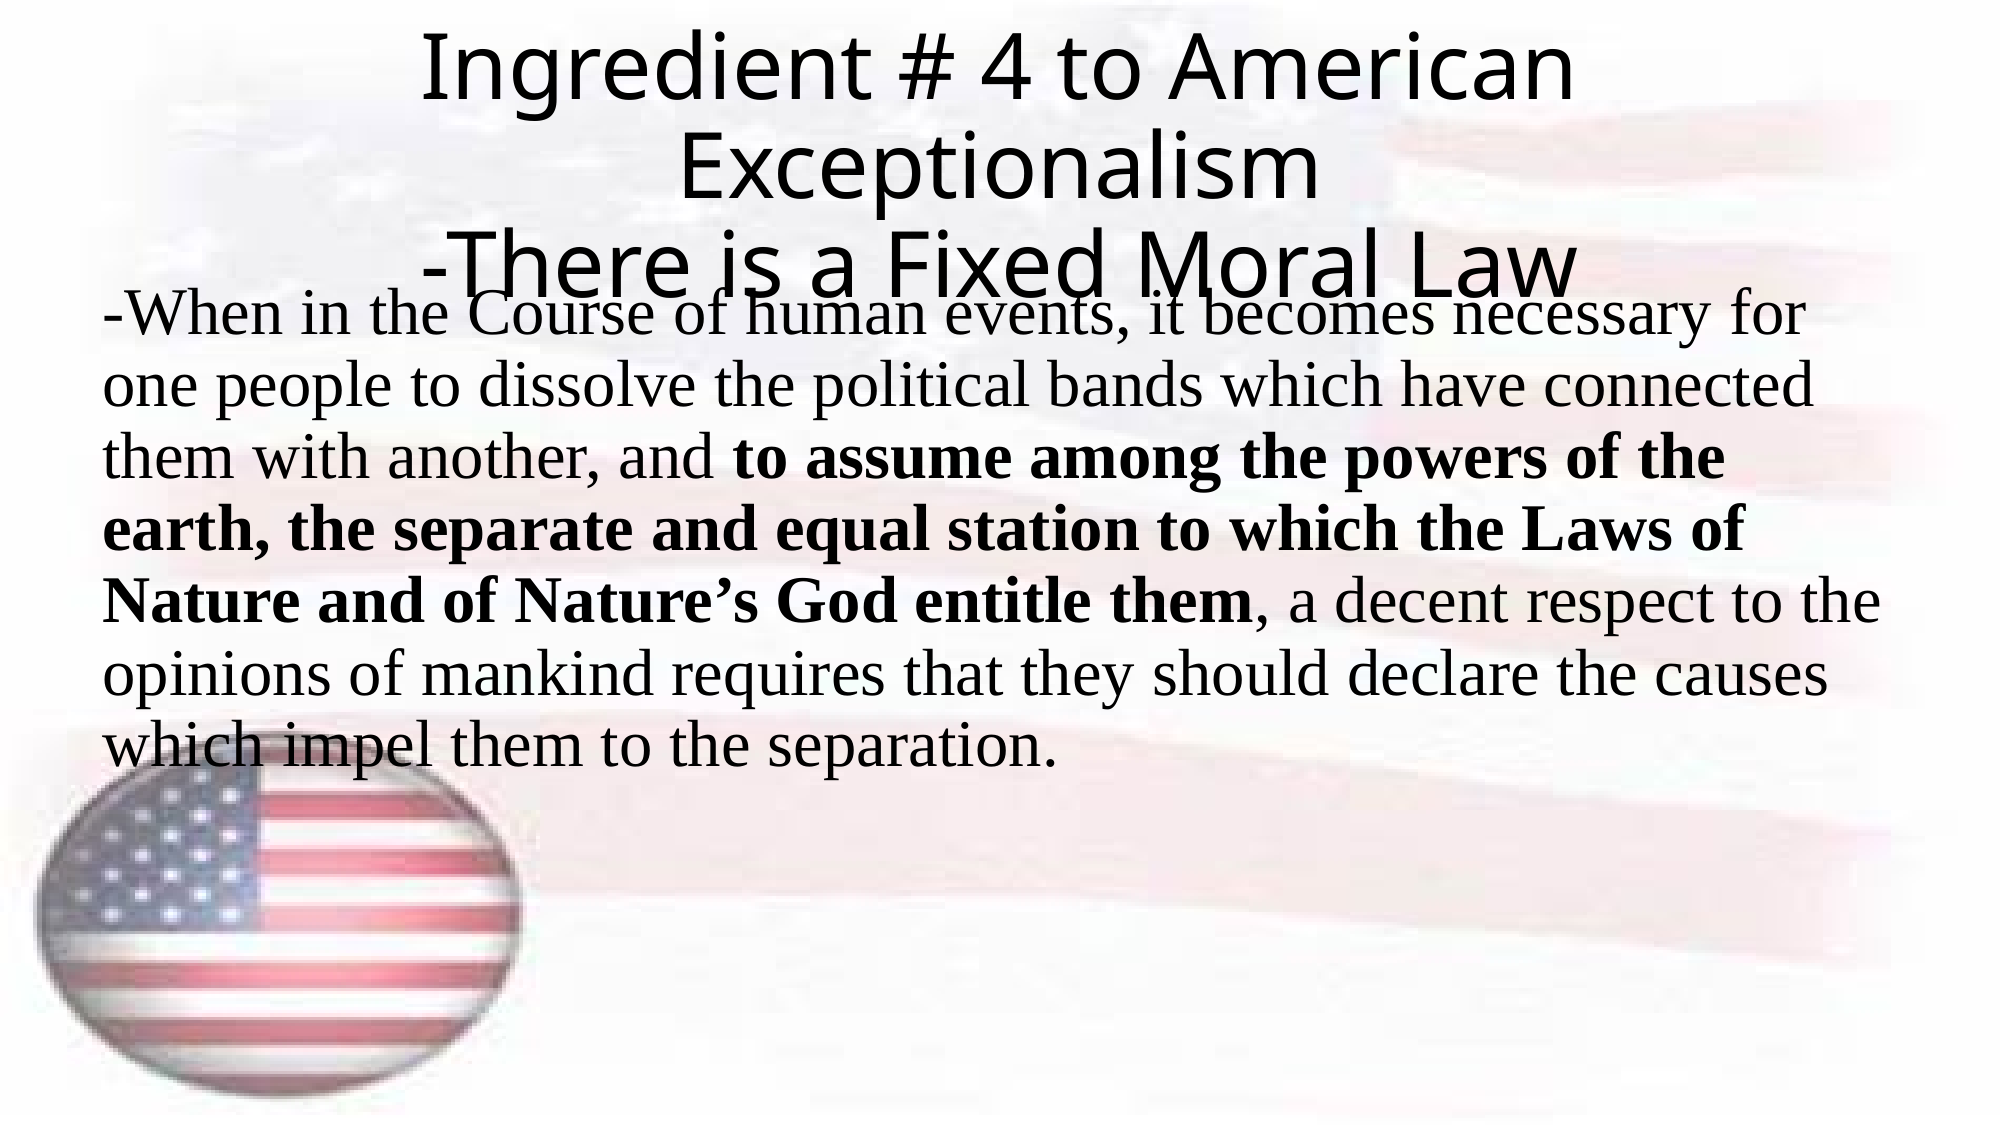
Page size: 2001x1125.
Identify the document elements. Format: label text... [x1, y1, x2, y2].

list -When in the Course of human events, it becomes necessary for one people to dissolve the political bands which have connected them with another, and to assume among the powers of the earth, the separate and equal station to which the Laws of Nature and of Nature’s God entitle them, a decent respect to the opinions of mankind requires that they should declare the causes which impel them to the separation. [86, 168, 1924, 809]
title Ingredient # 4 to American Exceptionalism -There is a Fixed Moral Law [137, 59, 1863, 168]
